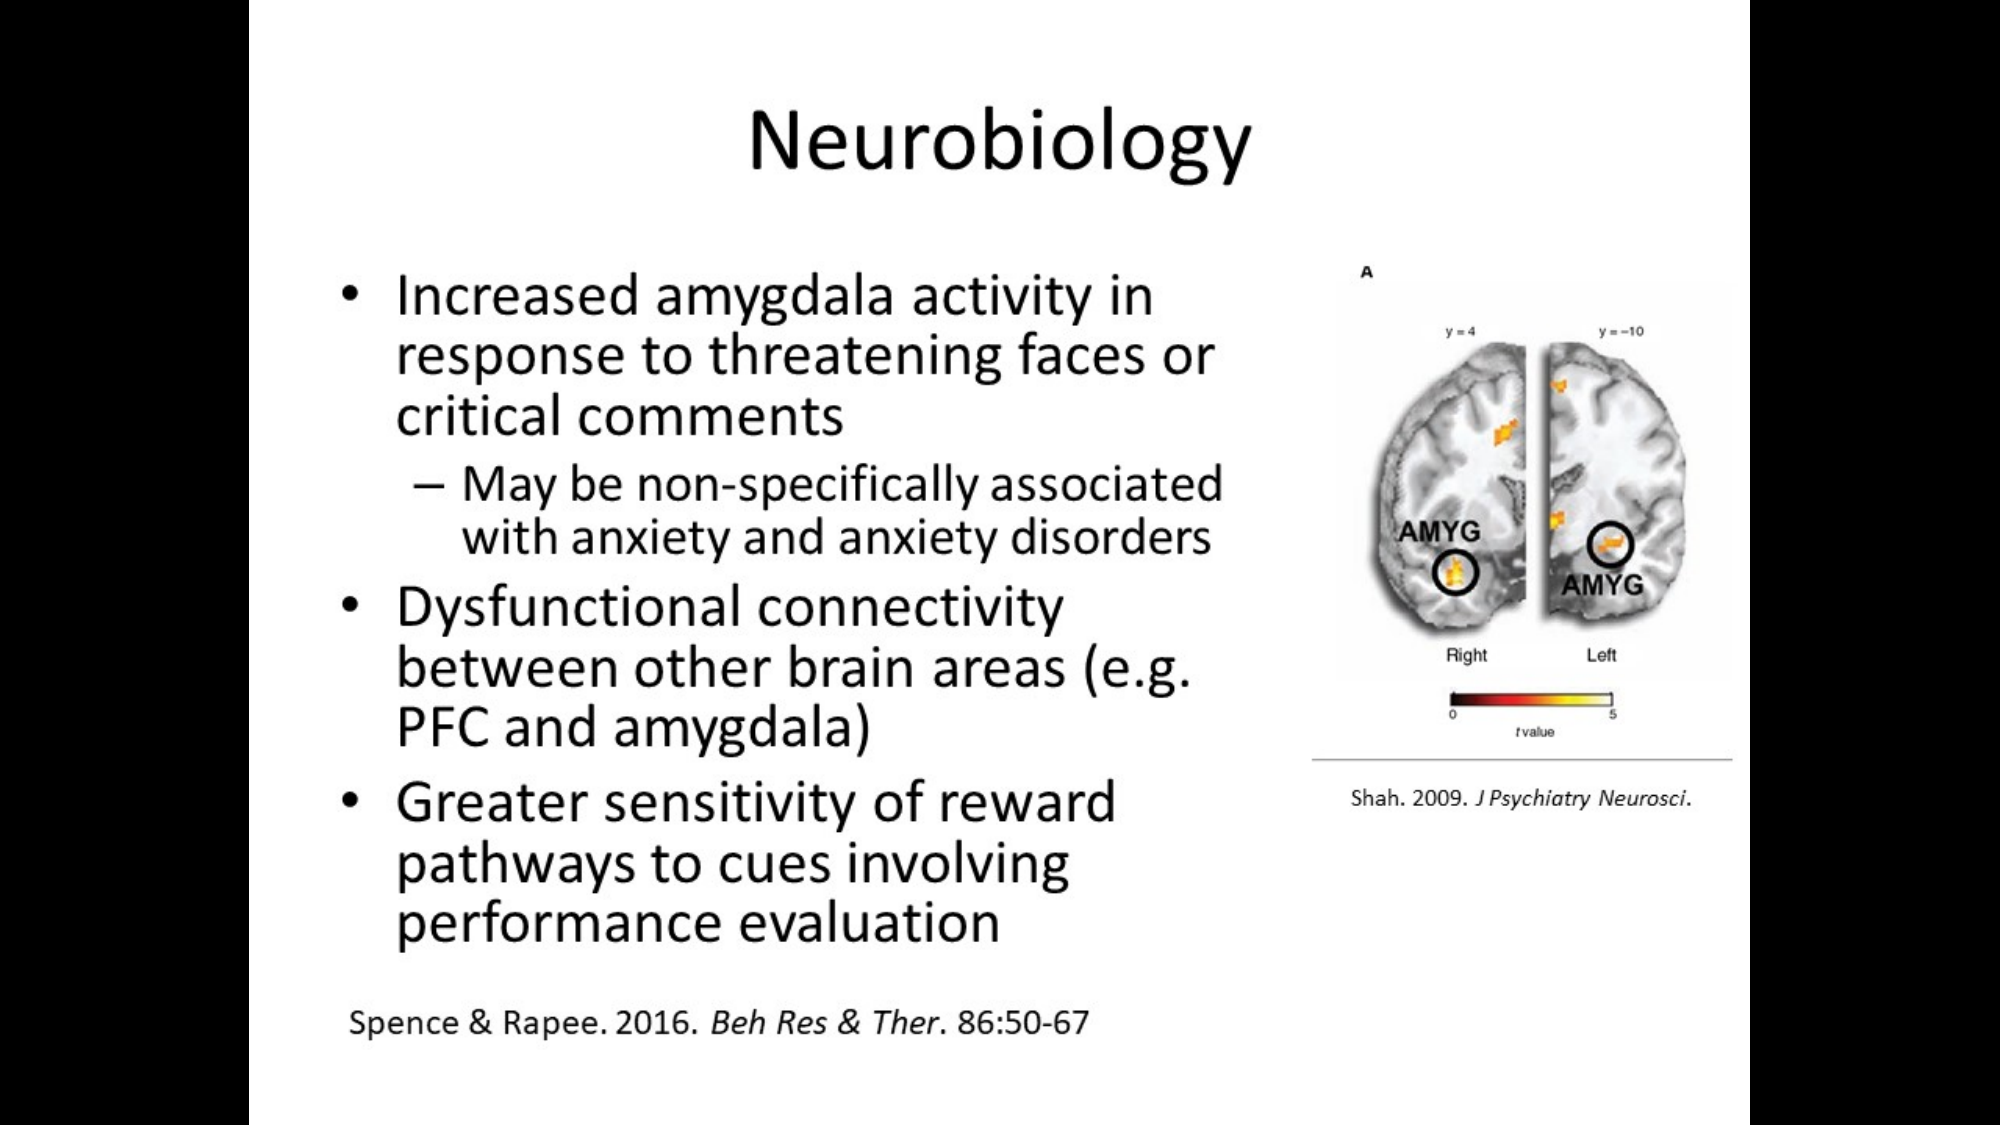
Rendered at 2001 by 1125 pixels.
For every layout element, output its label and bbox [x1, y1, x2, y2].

picture [249, 0, 1750, 1125]
